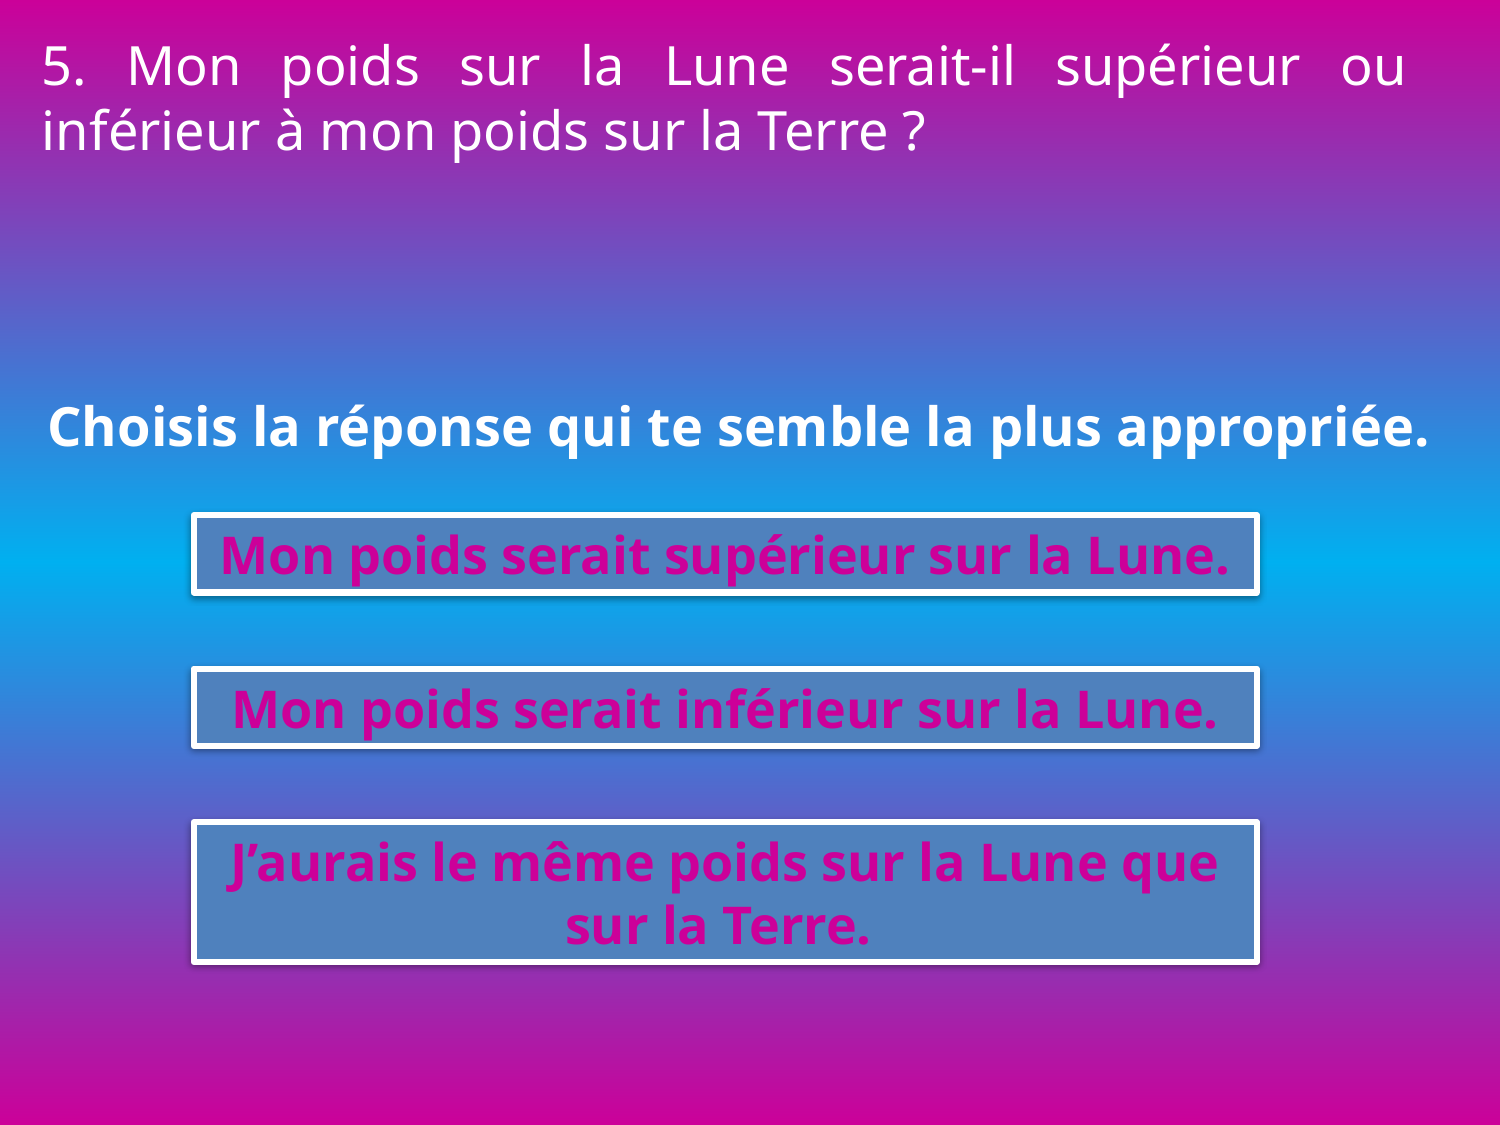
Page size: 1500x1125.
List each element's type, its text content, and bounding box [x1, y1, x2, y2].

text_box Mon poids serait inférieur sur la Lune. [191, 666, 1260, 749]
text_box Mon poids serait supérieur sur la Lune. [191, 512, 1260, 596]
text_box 5. Mon poids sur la Lune serait-il supérieur ou inférieur à mon poids sur la Terre ? [27, 24, 1424, 169]
text_box Choisis la réponse qui te semble la plus appropriée. [32, 385, 1471, 465]
text_box J’aurais le même poids sur la Lune que sur la Terre. [191, 819, 1260, 965]
